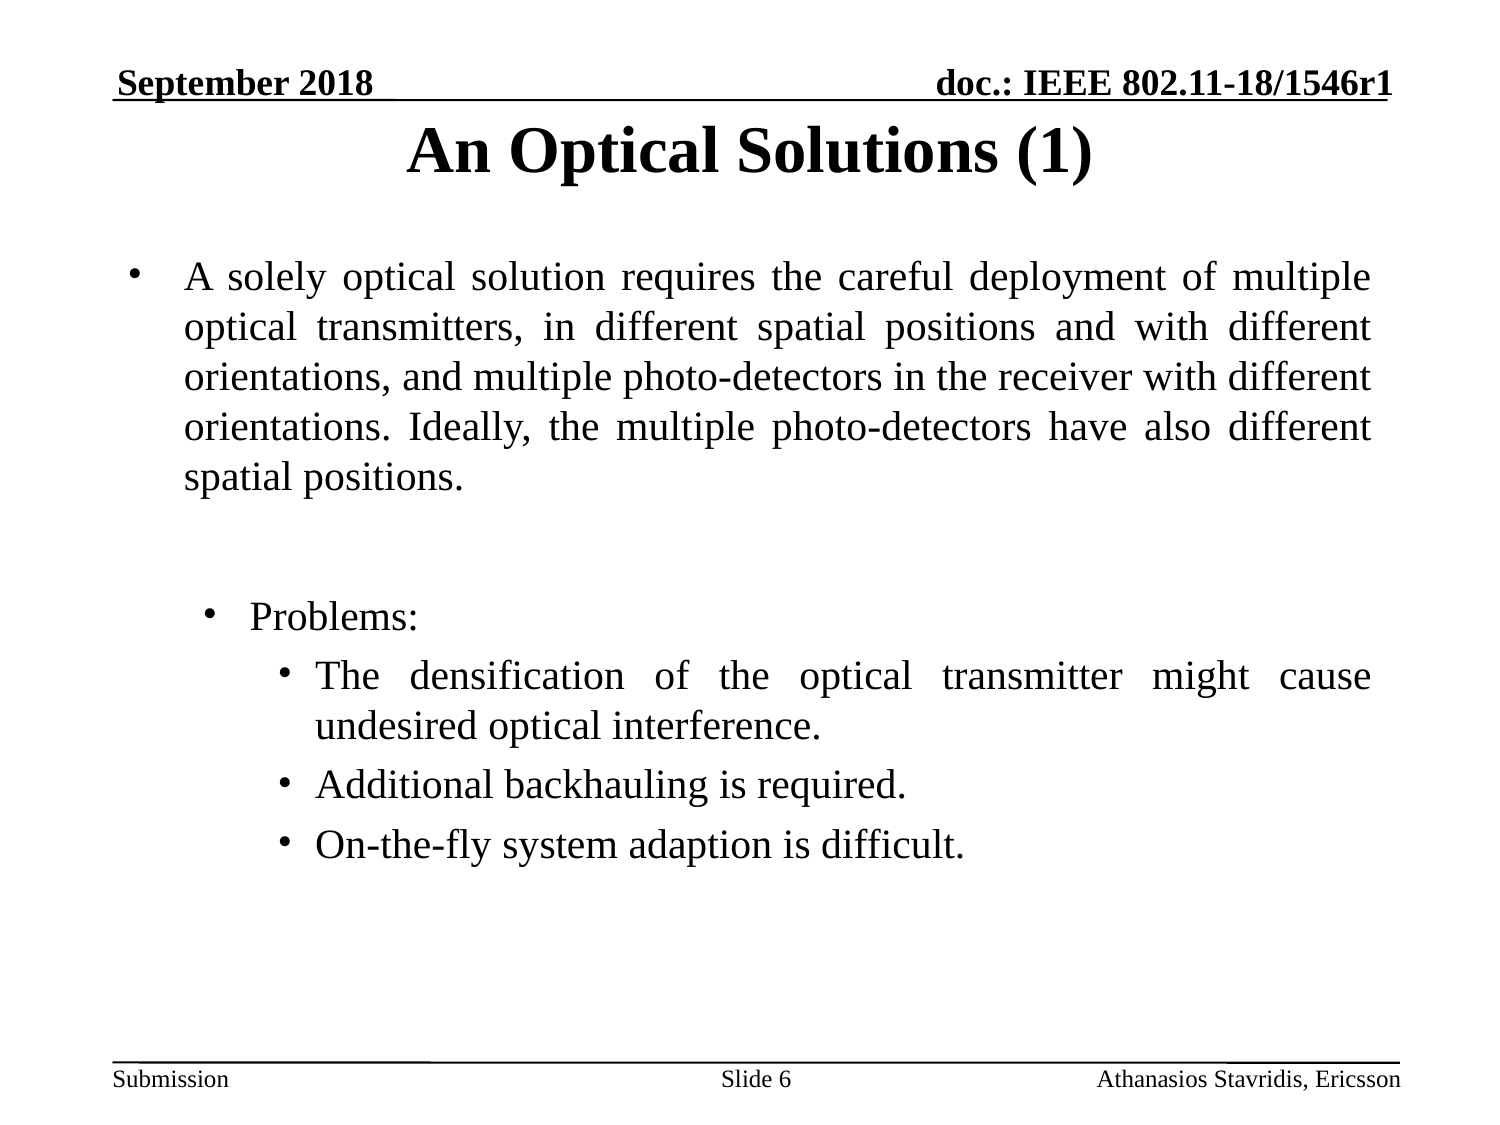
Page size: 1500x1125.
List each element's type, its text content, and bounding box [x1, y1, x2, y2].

list A solely optical solution requires the careful deployment of multiple optical transmitters, in different spatial positions and with different orientations, and multiple photo-detectors in the receiver with different orientations. Ideally, the multiple photo-detectors have also different spatial positions. Problems: The densification of the optical transmitter might cause undesired optical interference. Additional backhauling is required. On-the-fly system adaption is difficult. [112, 240, 1388, 1034]
title An Optical Solutions (1) [113, 50, 1389, 242]
footer Athanasios Stavridis, Ericsson [1031, 1061, 1402, 1093]
slide_number Slide 6 [712, 1061, 800, 1123]
